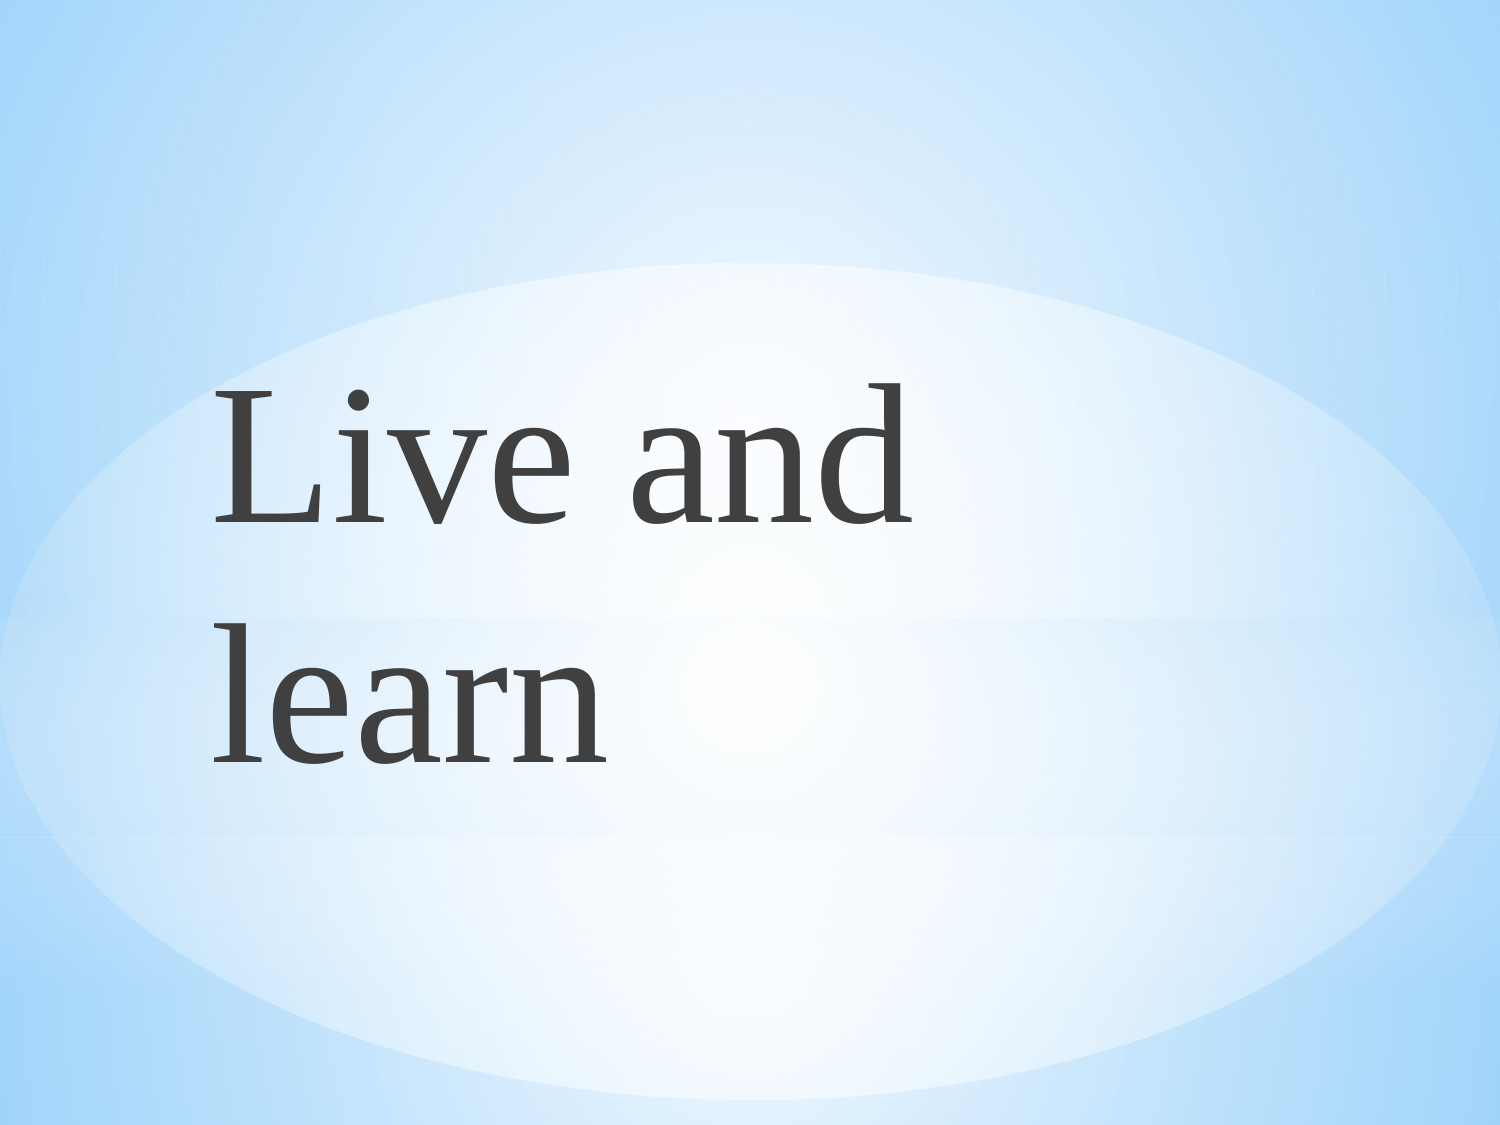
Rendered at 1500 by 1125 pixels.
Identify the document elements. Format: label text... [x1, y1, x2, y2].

list Live and learn [187, 314, 1238, 690]
